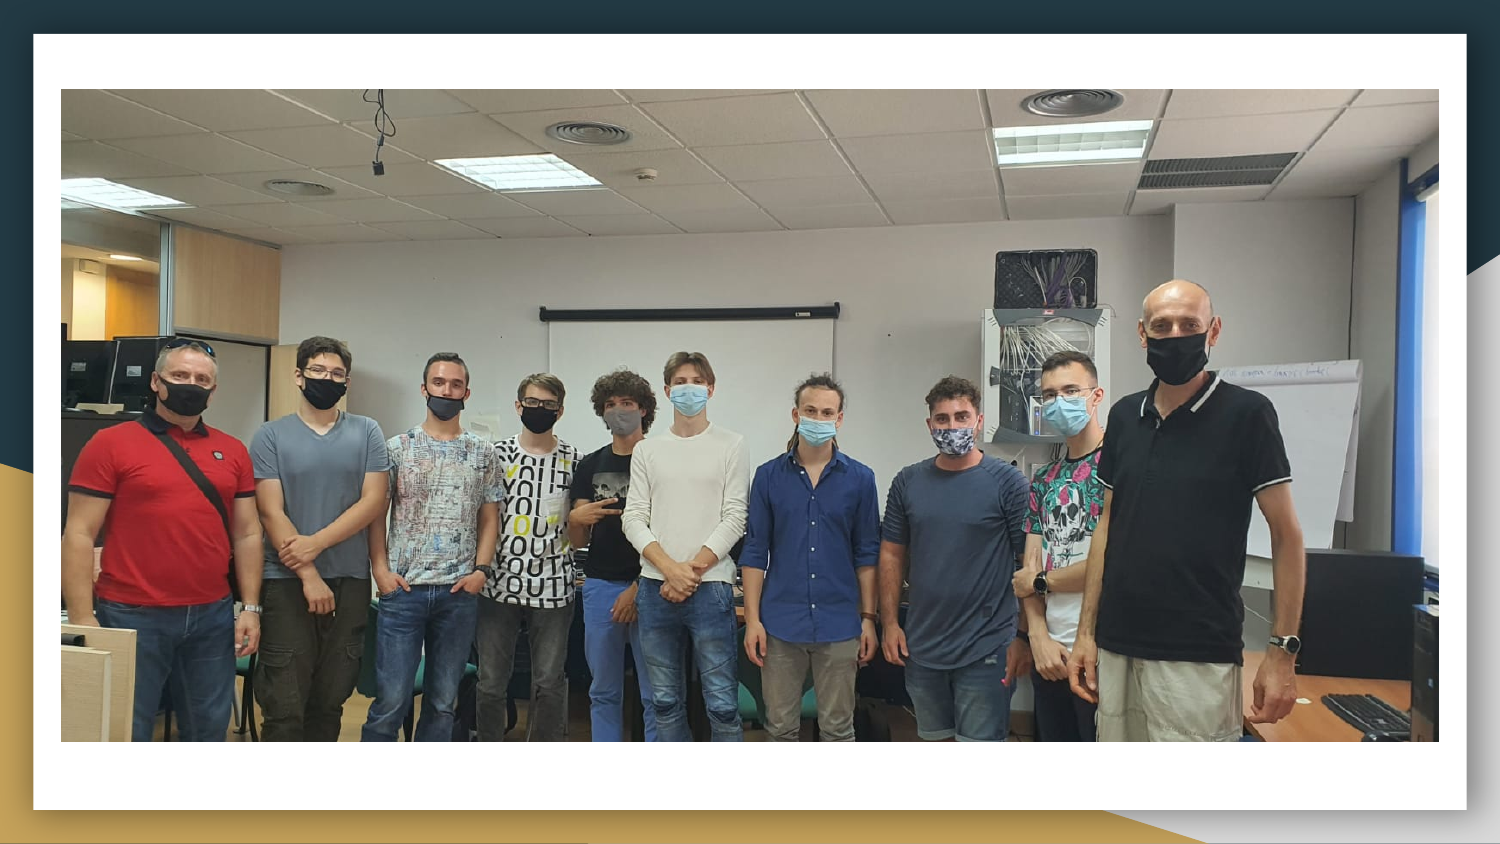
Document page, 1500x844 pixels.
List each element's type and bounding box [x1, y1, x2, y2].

picture [60, 89, 1439, 742]
